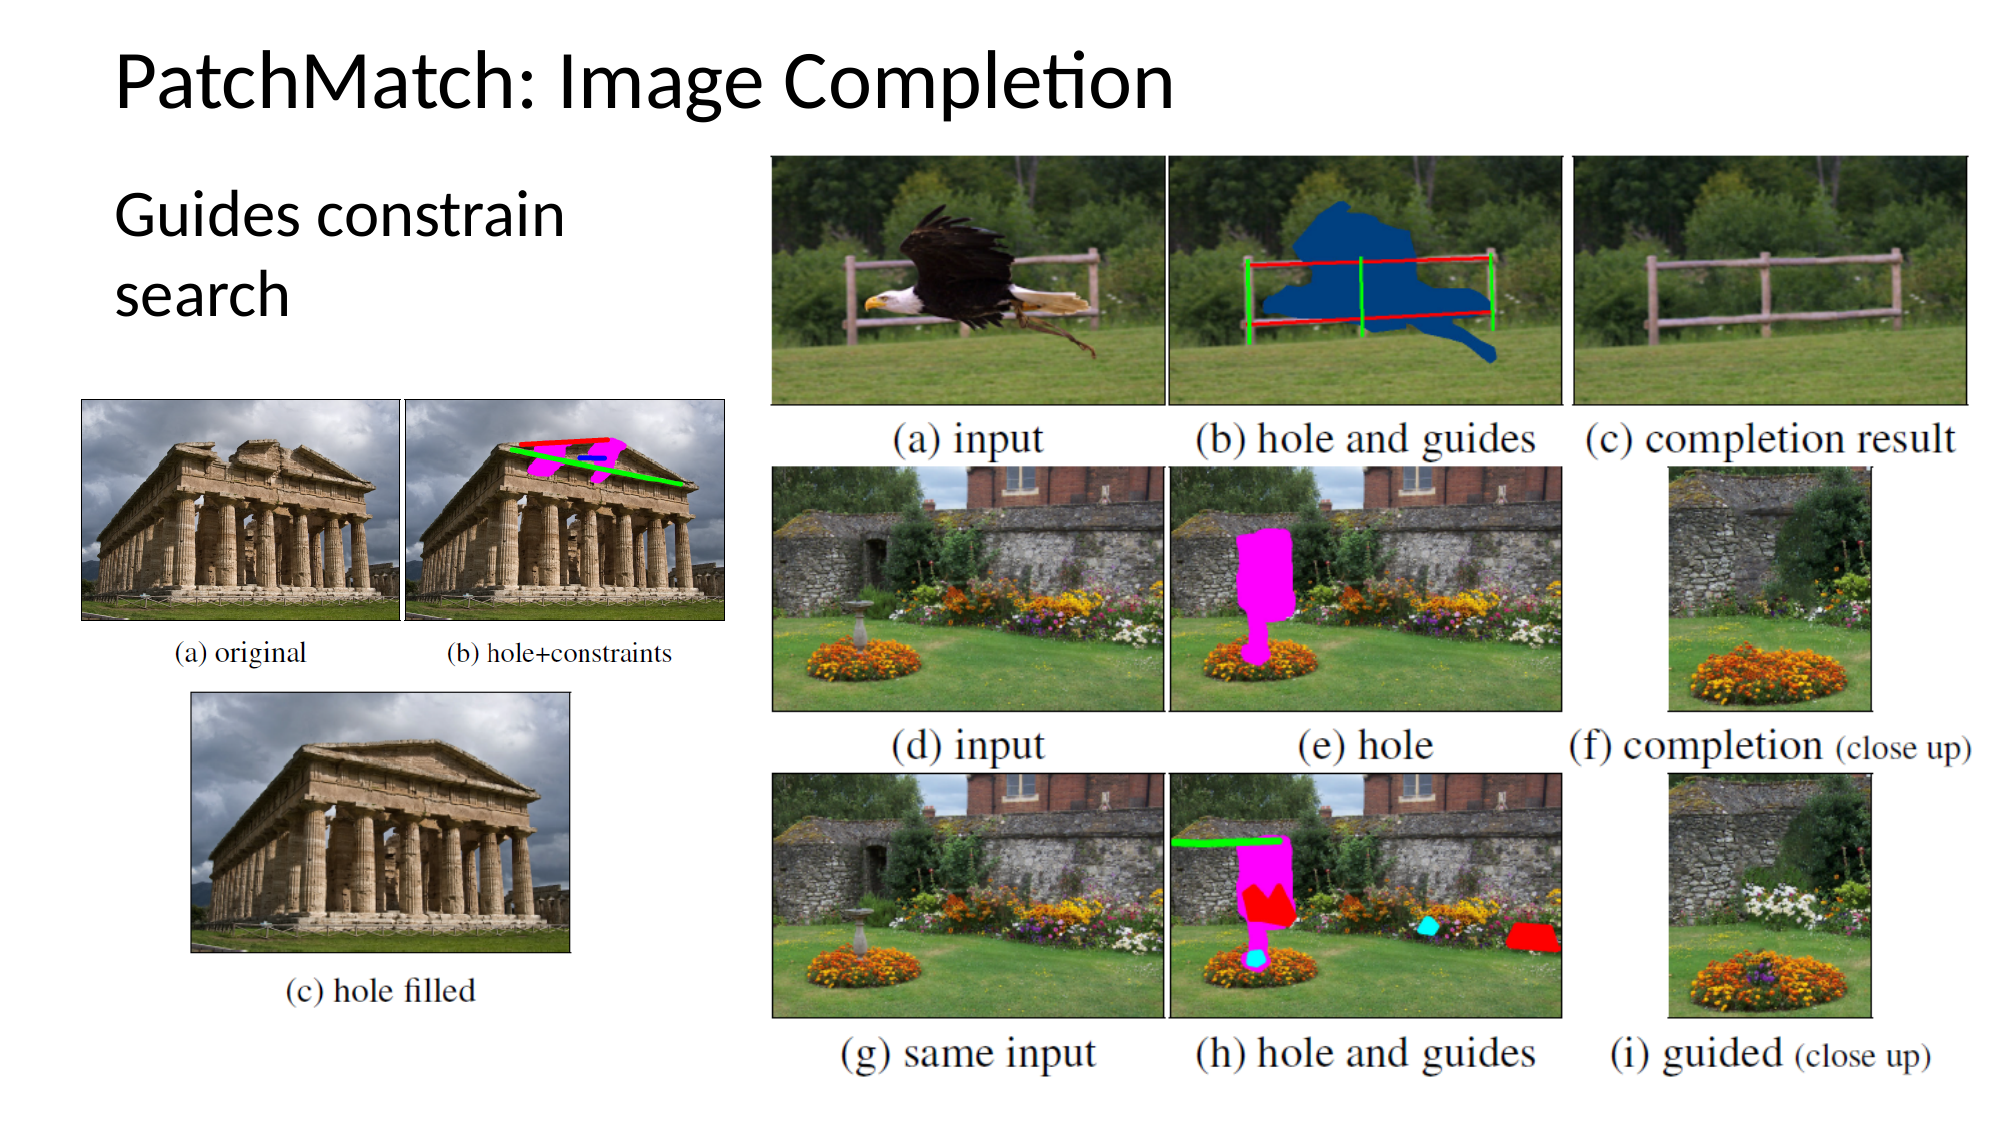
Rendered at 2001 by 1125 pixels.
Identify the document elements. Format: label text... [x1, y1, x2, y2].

picture [63, 387, 726, 670]
title PatchMatch: Image Completion [99, 0, 1901, 151]
picture [187, 686, 574, 1009]
list Guides constrain search [99, 162, 756, 1006]
picture [761, 149, 2000, 1095]
